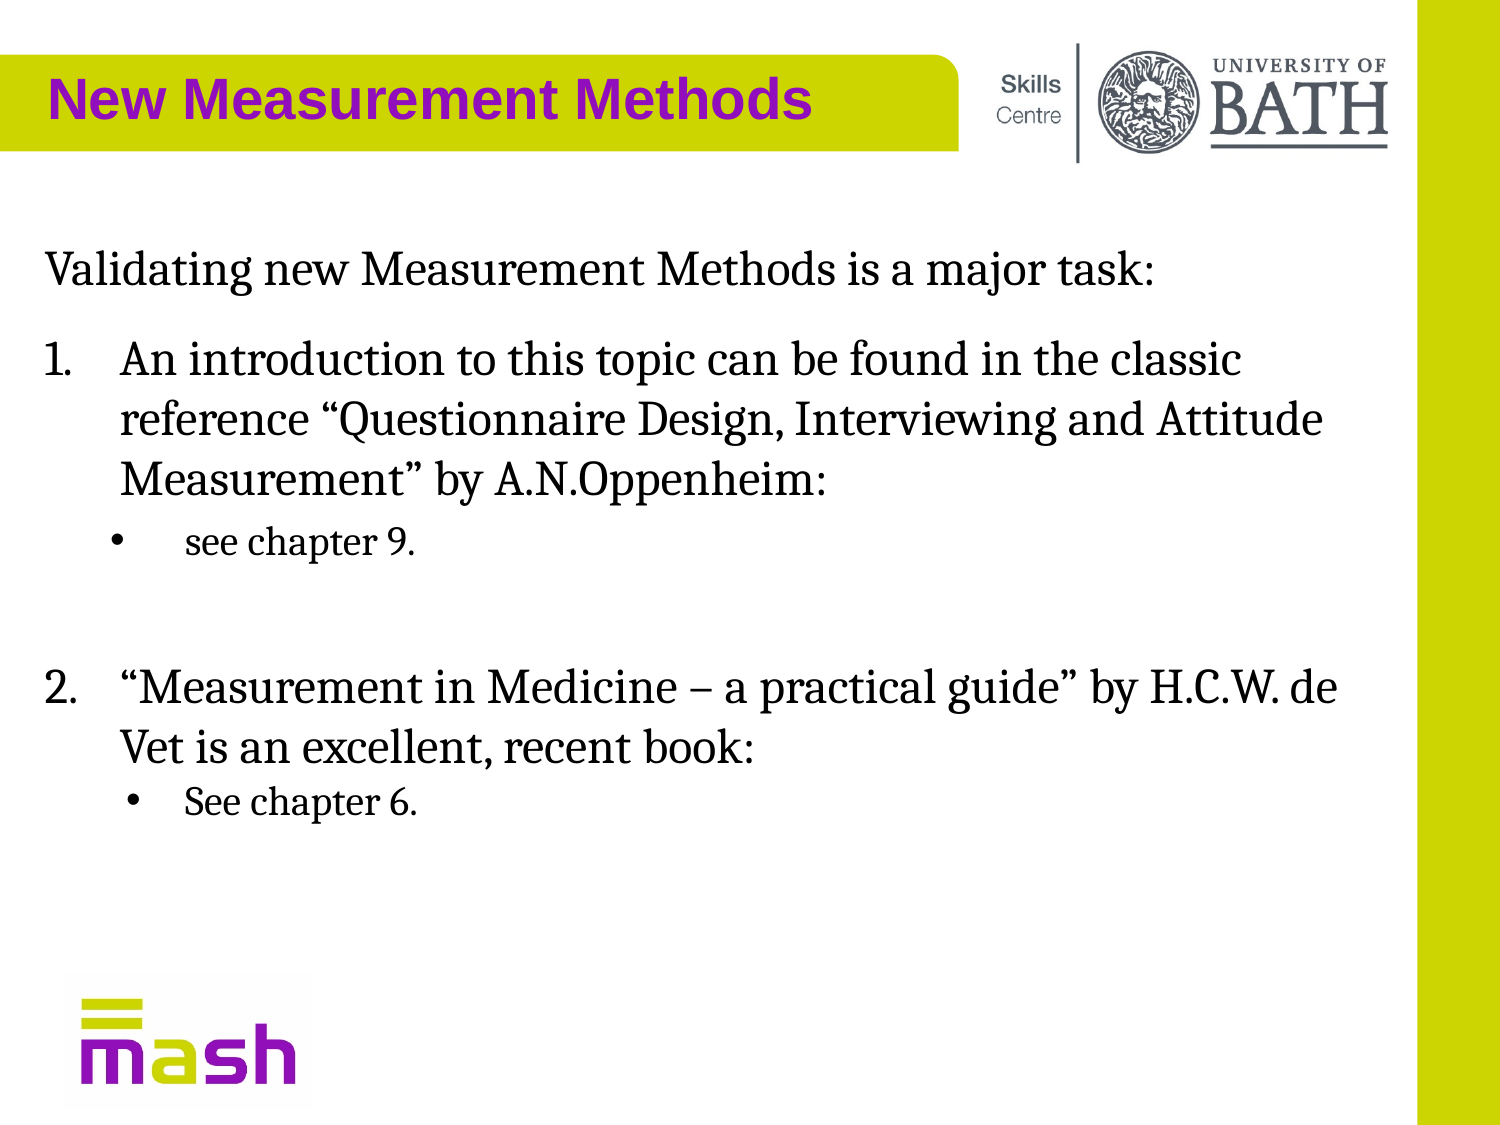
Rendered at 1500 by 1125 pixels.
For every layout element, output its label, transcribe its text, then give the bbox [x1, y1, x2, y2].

picture [988, 35, 1388, 171]
title New Measurement Methods [32, 53, 1362, 149]
list Validating new Measurement Methods is a major task: An introduction to this topic can be found in the classic reference “Questionnaire Design, Interviewing and Attitude Measurement” by A.N.Oppenheim: see chapter 9. “Measurement in Medicine – a practical guide” by H.C.W. de Vet is an excellent, recent book: See chapter 6. [29, 218, 1365, 961]
picture [64, 973, 313, 1109]
